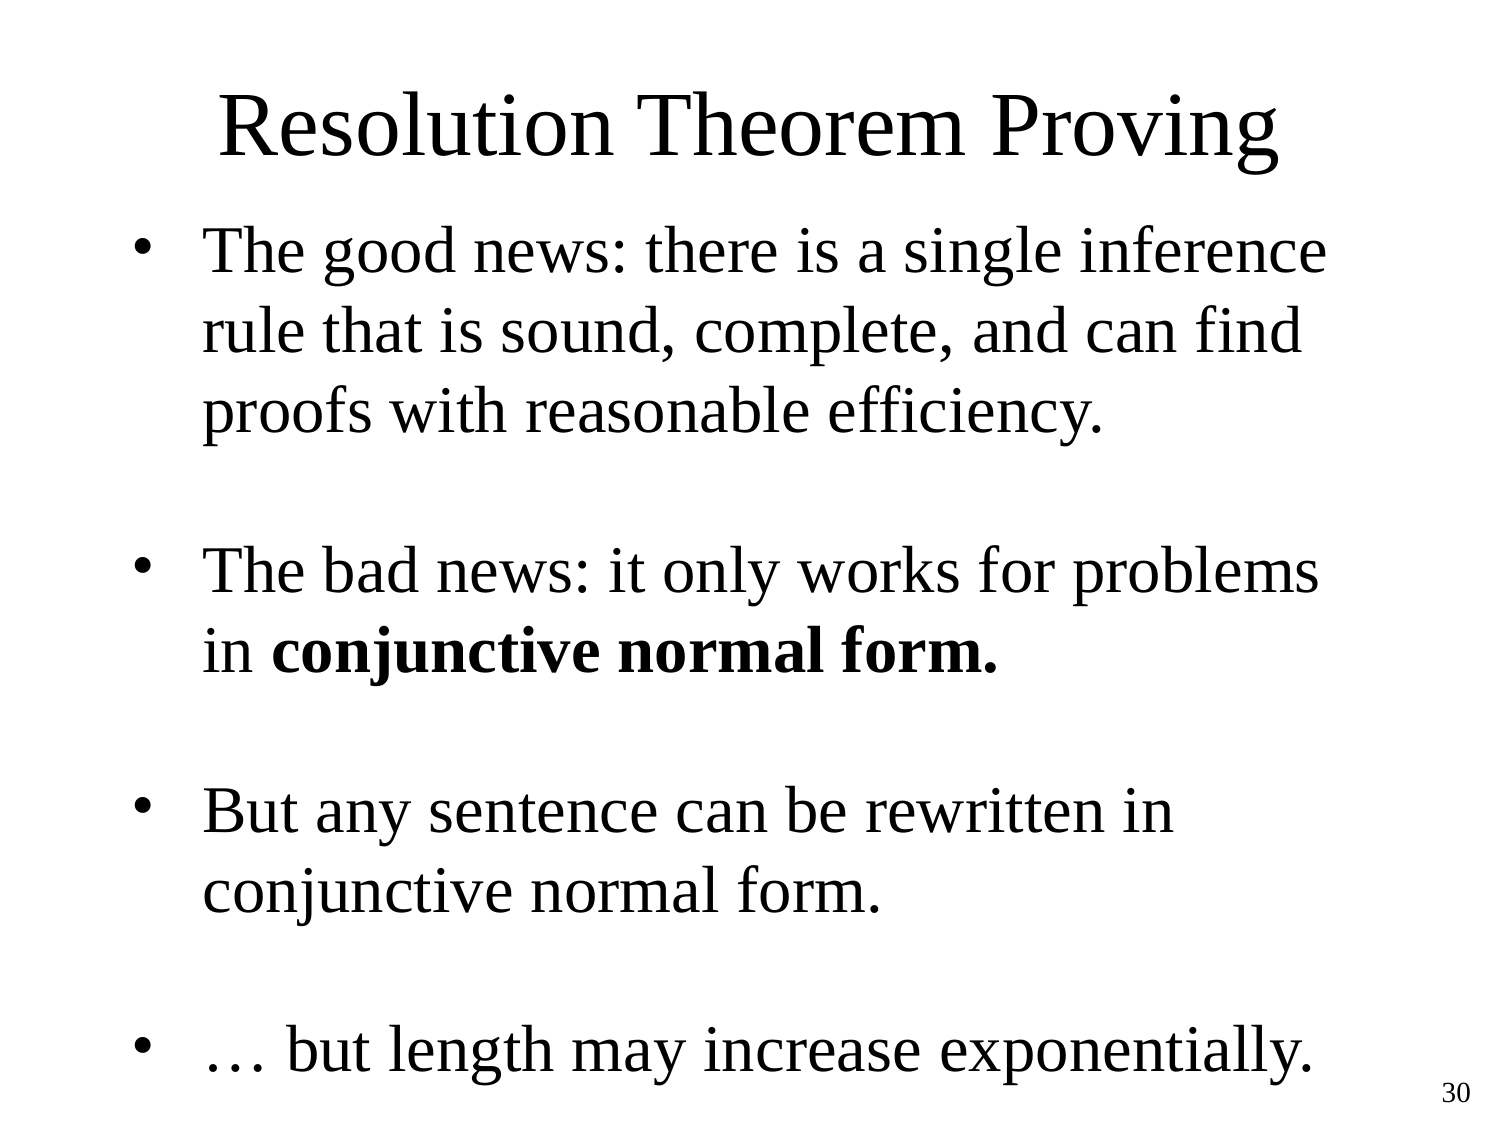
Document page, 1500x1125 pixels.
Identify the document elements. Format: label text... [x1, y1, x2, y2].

title Resolution Theorem Proving [112, 24, 1388, 198]
slide_number ‹#› [1173, 1065, 1487, 1114]
list The good news: there is a single inference rule that is sound, complete, and can find proofs with reasonable efficiency. The bad news: it only works for problems in conjunctive normal form. But any sentence can be rewritten in conjunctive normal form. … but length may increase exponentially. [112, 198, 1388, 1090]
